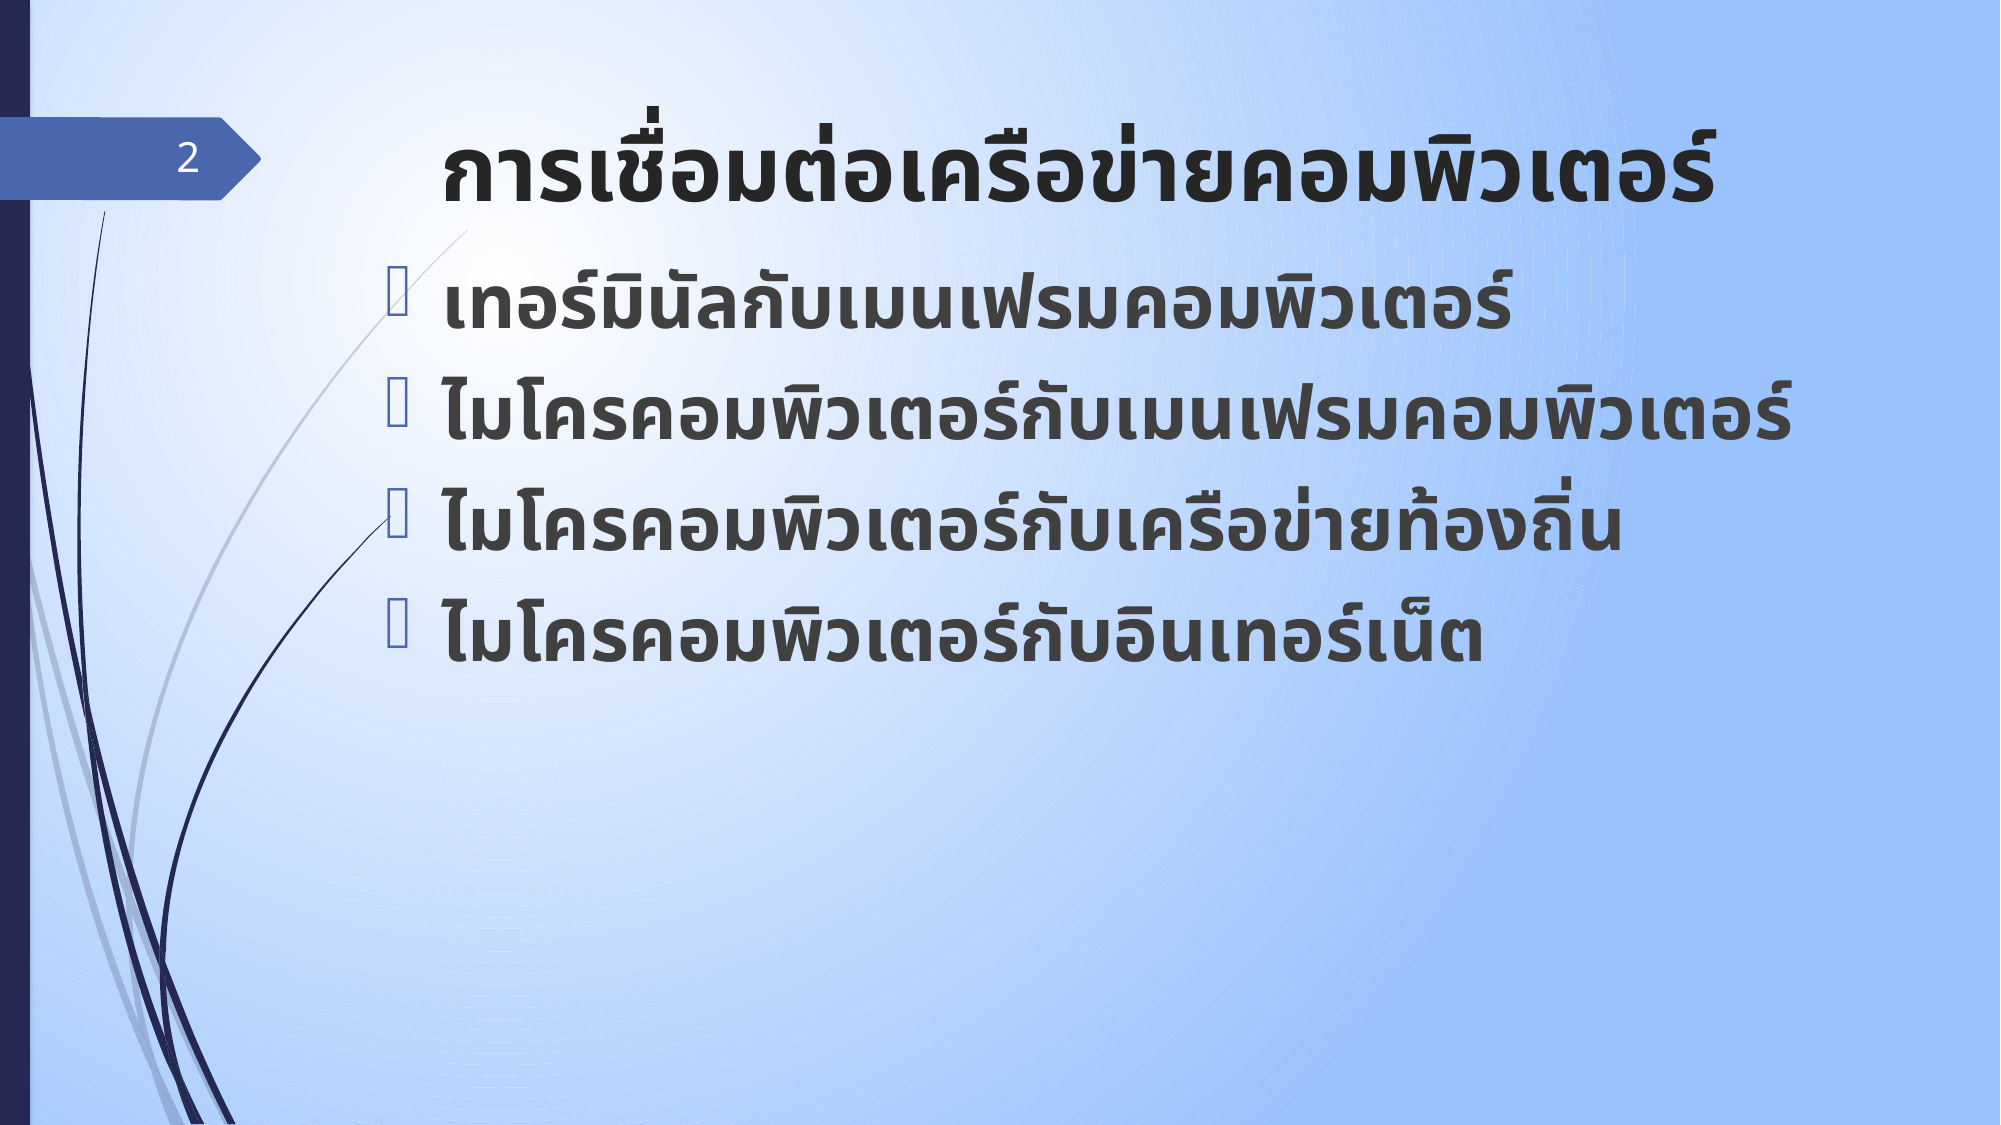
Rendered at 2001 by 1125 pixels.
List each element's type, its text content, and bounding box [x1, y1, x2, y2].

slide_number 2 [87, 129, 216, 190]
list เทอร์มินัลกับเมนเฟรมคอมพิวเตอร์ ไมโครคอมพิวเตอร์กับเมนเฟรมคอมพิวเตอร์ ไมโครคอมพิวเตอร์กับเครือข่ายท้องถิ่น ไมโครคอมพิวเตอร์กับอินเทอร์เน็ต [370, 246, 1888, 1107]
title การเชื่อมต่อเครือข่ายคอมพิวเตอร์ [425, 102, 1888, 246]
